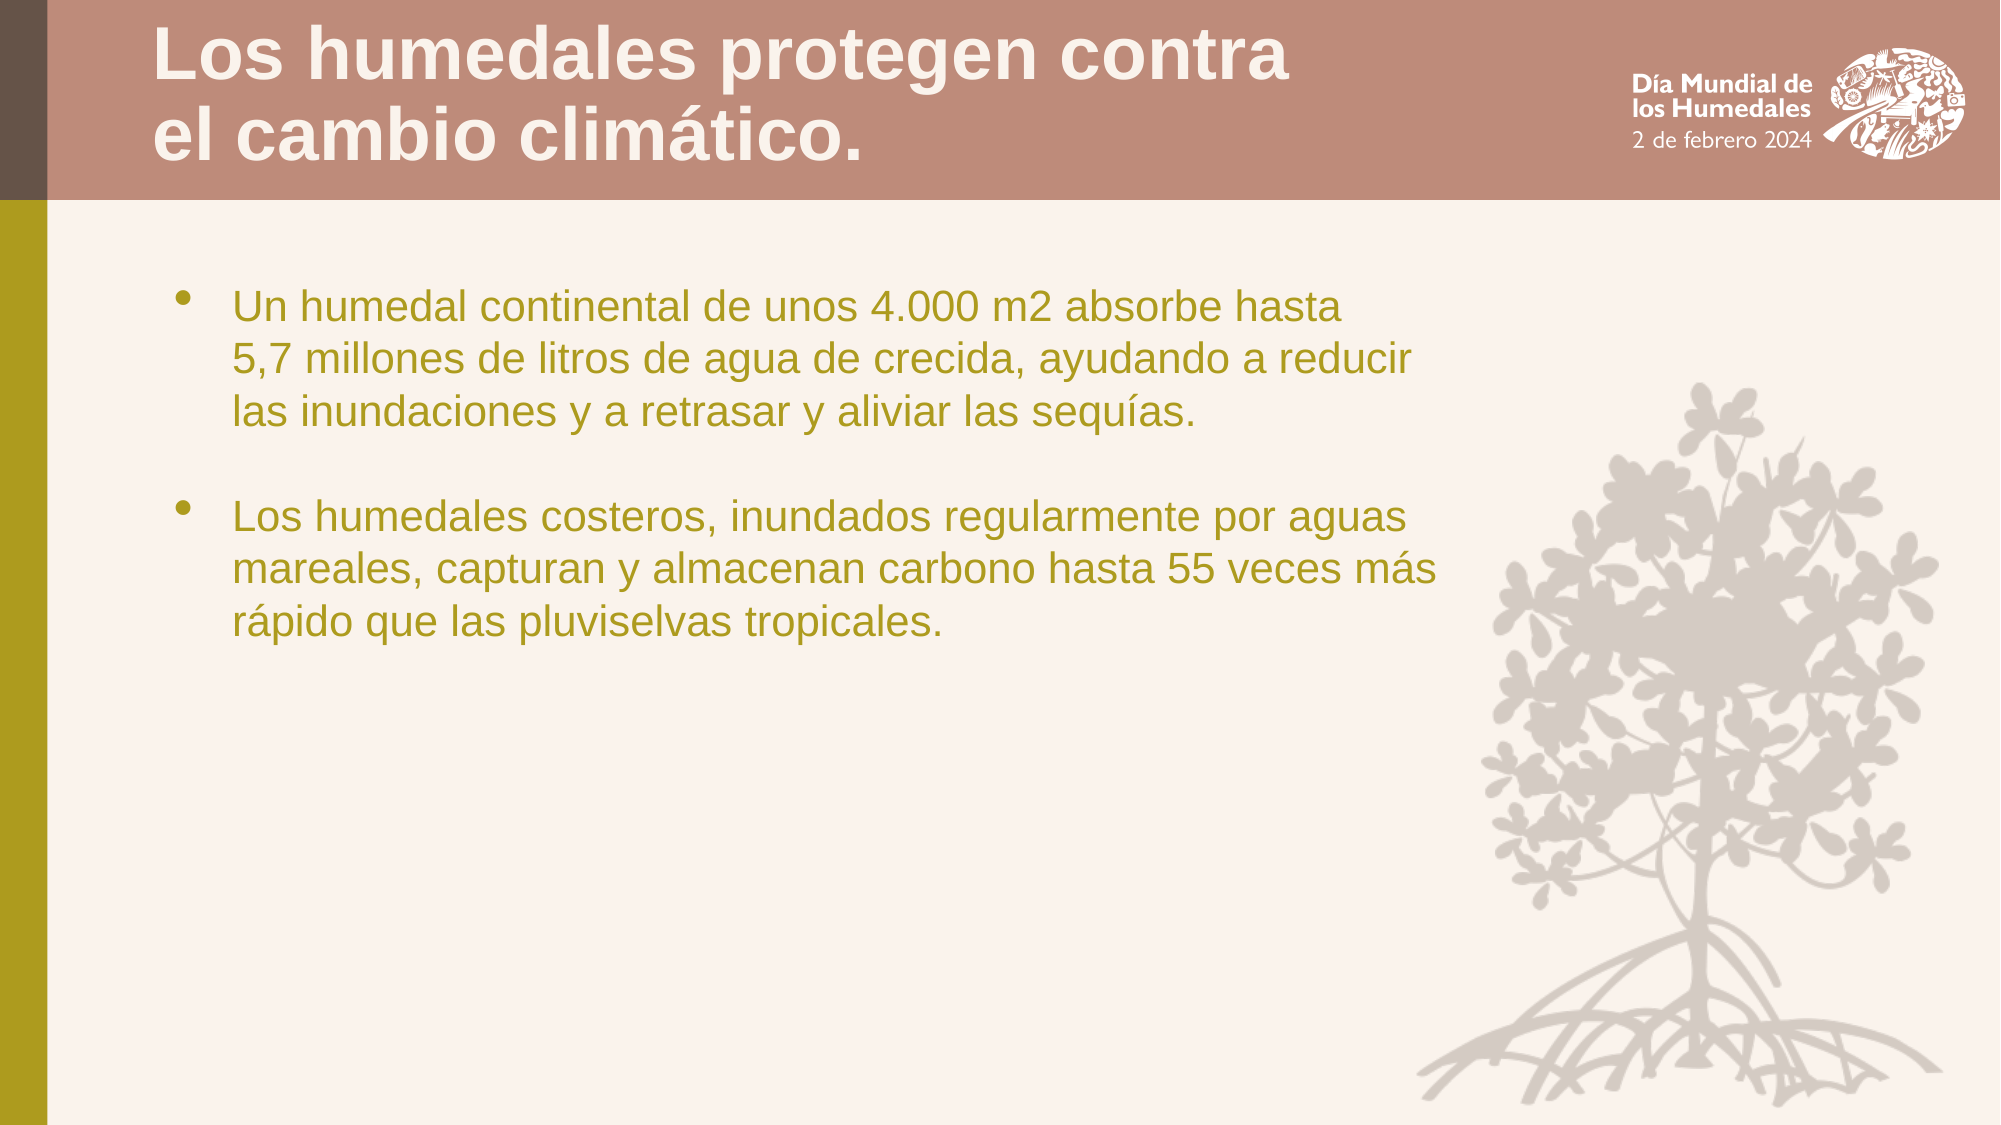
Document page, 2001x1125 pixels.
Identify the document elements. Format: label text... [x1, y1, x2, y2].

text_box Un humedal continental de unos 4.000 m2 absorbe hasta 5,7 millones de litros de agua de crecida, ayudando a reducir las inundaciones y a retrasar y aliviar las sequías. Los humedales costeros, inundados regularmente por aguas mareales, capturan y almacenan carbono hasta 55 veces más rápido que las pluviselvas tropicales. [160, 269, 1460, 863]
text_box Los humedales protegen contra el cambio climático. [137, 54, 1863, 218]
picture [1613, 41, 1979, 168]
picture [1268, 338, 2000, 1125]
